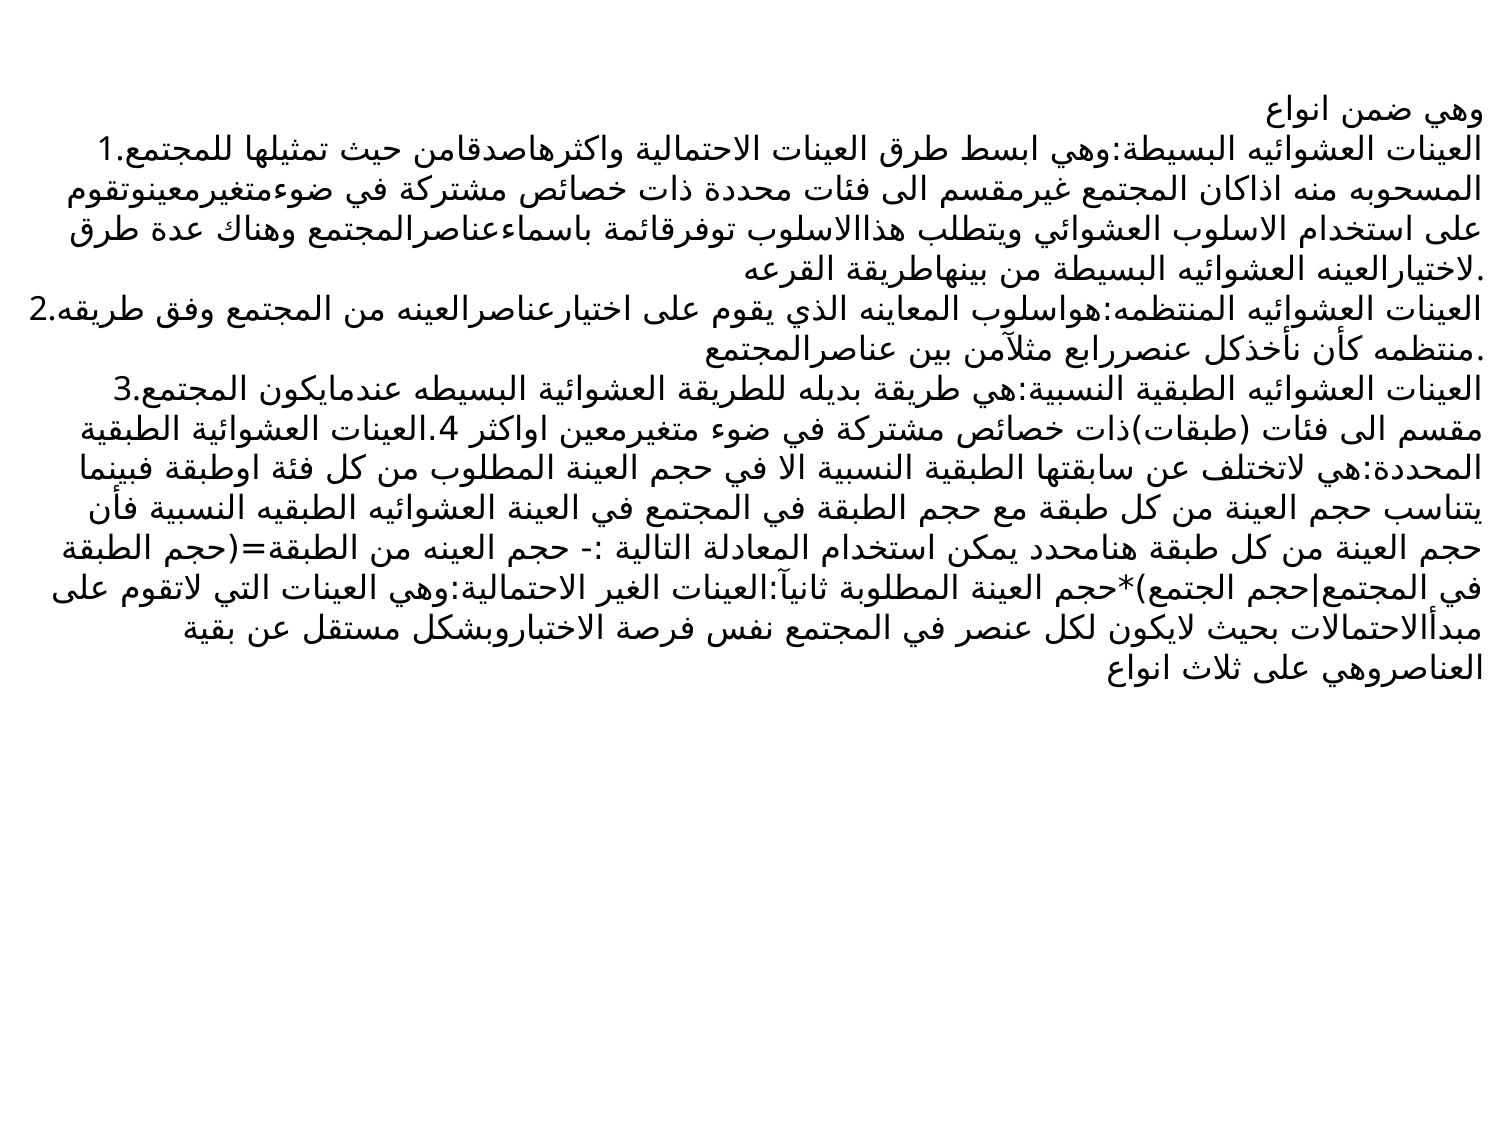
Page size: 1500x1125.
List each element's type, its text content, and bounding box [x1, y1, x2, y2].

text_box وهي ضمن انواع 1.العينات العشوائيه البسيطة:وهي ابسط طرق العينات الاحتمالية واكثرهاصدقامن حيث تمثيلها للمجتمع المسحوبه منه اذاكان المجتمع غيرمقسم الى فئات محددة ذات خصائص مشتركة في ضوءمتغيرمعينوتقوم على استخدام الاسلوب العشوائي ويتطلب هذاالاسلوب توفرقائمة باسماءعناصرالمجتمع وهناك عدة طرق لاختيارالعينه العشوائيه البسيطة من بينهاطريقة القرعه. 2.العينات العشوائيه المنتظمه:هواسلوب المعاينه الذي يقوم على اختيارعناصرالعينه من المجتمع وفق طريقه منتظمه كأن نأخذكل عنصررابع مثلآمن بين عناصرالمجتمع. 3.العينات العشوائيه الطبقية النسبية:هي طريقة بديله للطريقة العشوائية البسيطه عندمايكون المجتمع مقسم الى فئات (طبقات)ذات خصائص مشتركة في ضوء متغيرمعين اواكثر 4.العينات العشوائية الطبقية المحددة:هي لاتختلف عن سابقتها الطبقية النسبية الا في حجم العينة المطلوب من كل فئة اوطبقة فبينما يتناسب حجم العينة من كل طبقة مع حجم الطبقة في المجتمع في العينة العشوائيه الطبقيه النسبية فأن حجم العينة من كل طبقة هنامحدد يمكن استخدام المعادلة التالية :- حجم العينه من الطبقة=(حجم الطبقة في المجتمع|حجم الجتمع)*حجم العينة المطلوبة ثانيآ:العينات الغير الاحتمالية:وهي العينات التي لاتقوم على مبدأالاحتمالات بحيث لايكون لكل عنصر في المجتمع نفس فرصة الاختباروبشكل مستقل عن بقية العناصروهي على ثلاث انواع [0, 79, 1500, 694]
